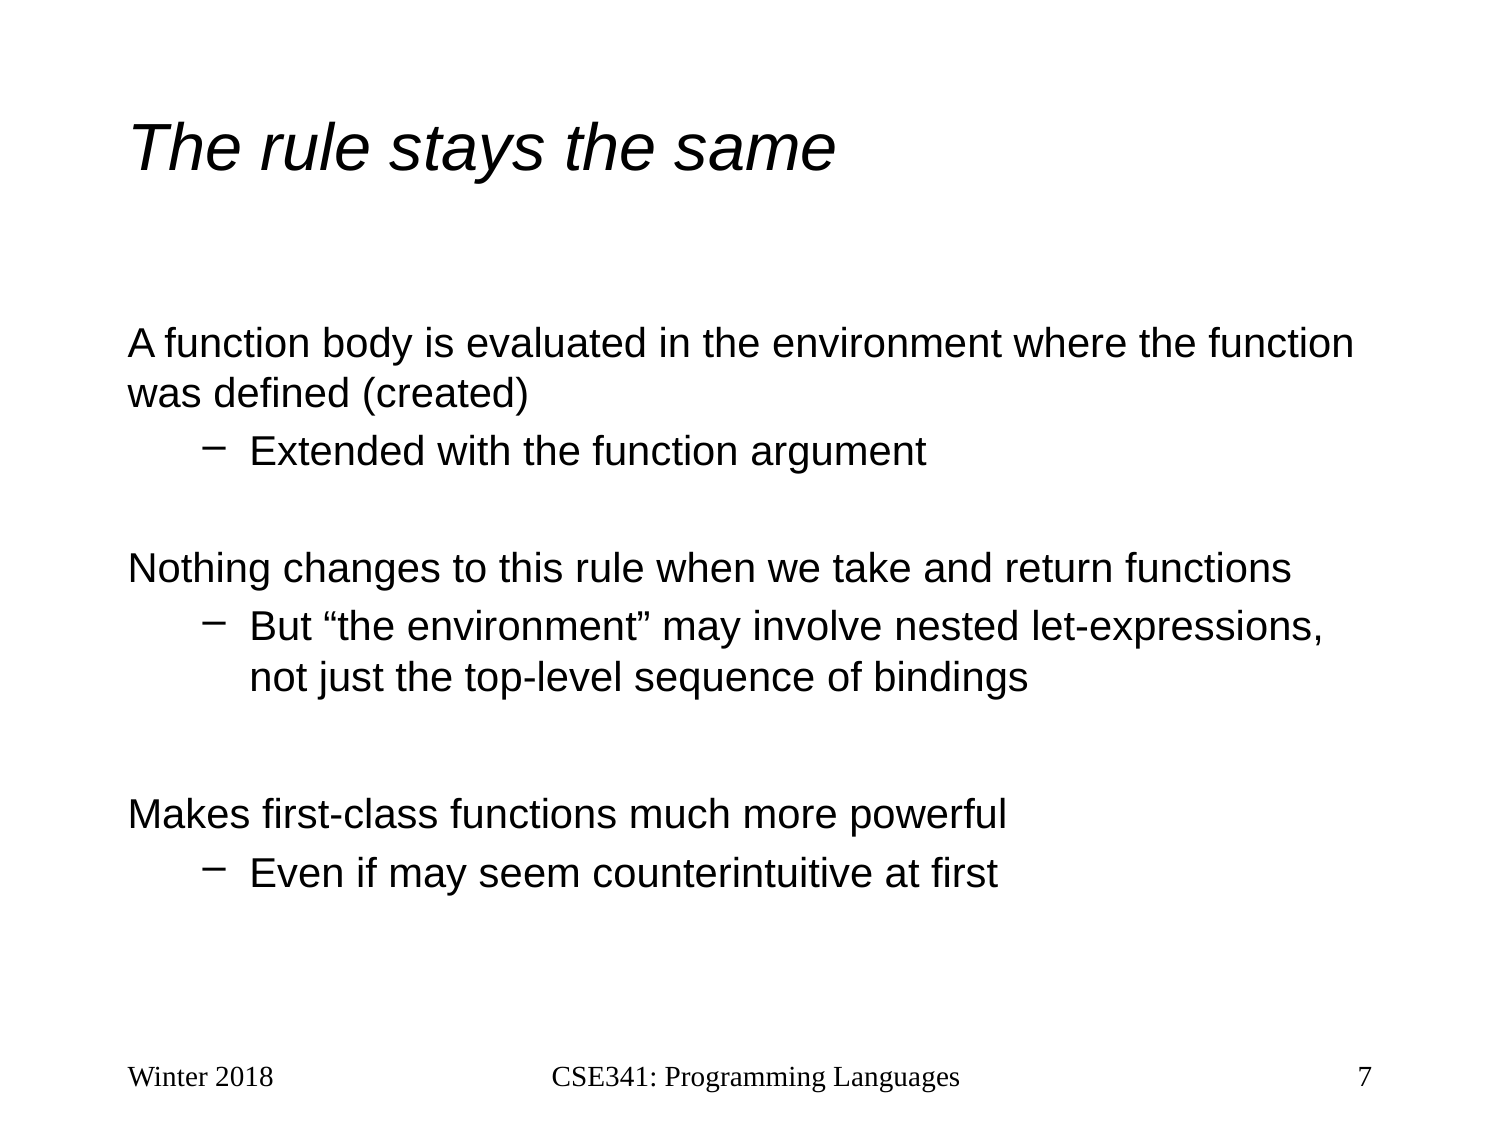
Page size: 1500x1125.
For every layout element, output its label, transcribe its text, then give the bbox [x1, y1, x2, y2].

footer CSE341: Programming Languages [474, 1049, 1038, 1125]
slide_number Winter 2018 [112, 1049, 426, 1125]
slide_number 7 [1074, 1049, 1388, 1125]
list A function body is evaluated in the environment where the function was defined (created) Extended with the function argument Nothing changes to this rule when we take and return functions But “the environment” may involve nested let-expressions, not just the top-level sequence of bindings Makes first-class functions much more powerful Even if may seem counterintuitive at first [112, 249, 1388, 988]
title The rule stays the same [112, 49, 1388, 238]
